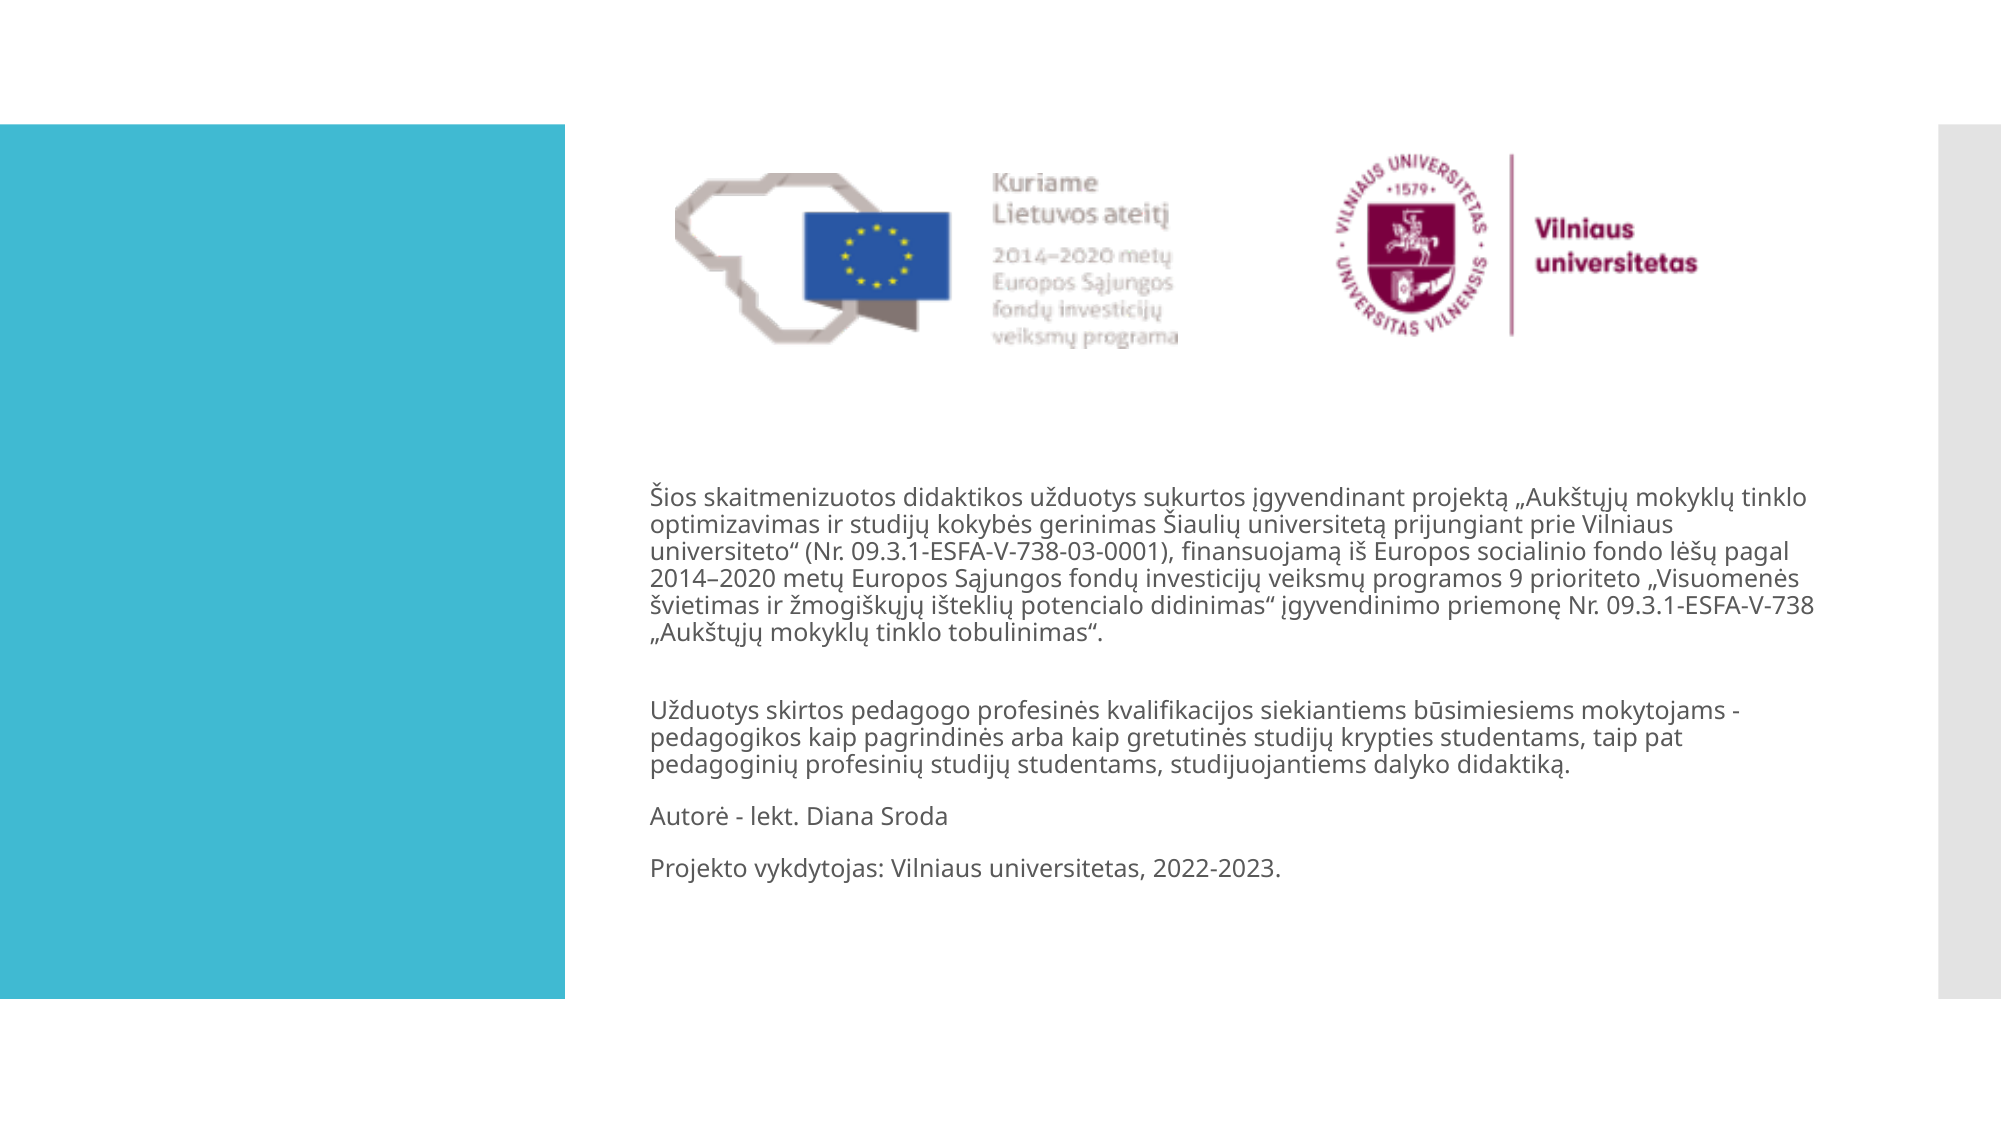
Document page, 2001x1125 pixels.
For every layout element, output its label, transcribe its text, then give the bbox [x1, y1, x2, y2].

picture [675, 173, 1178, 349]
picture [1286, 101, 1750, 392]
list Šios skaitmenizuotos didaktikos užduotys sukurtos įgyvendinant projektą „Aukštųjų mokyklų tinklo optimizavimas ir studijų kokybės gerinimas Šiaulių universitetą prijungiant prie Vilniaus universiteto“ (Nr. 09.3.1-ESFA-V-738-03-0001), finansuojamą iš Europos socialinio fondo lėšų pagal 2014–2020 metų Europos Sąjungos fondų investicijų veiksmų programos 9 prioriteto „Visuomenės švietimas ir žmogiškųjų išteklių potencialo didinimas“ įgyvendinimo priemonę Nr. 09.3.1-ESFA-V-738 „Aukštųjų mokyklų tinklo tobulinimas“. Užduotys skirtos pedagogo profesinės kvalifikacijos siekiantiems būsimiesiems mokytojams - pedagogikos kaip pagrindinės arba kaip gretutinės studijų krypties studentams, taip pat pedagoginių profesinių studijų studentams, studijuojantiems dalyko didaktiką. Autorė - lekt. Diana Sroda Projekto vykdytojas: Vilniaus universitetas, 2022-2023. [634, 141, 1835, 982]
